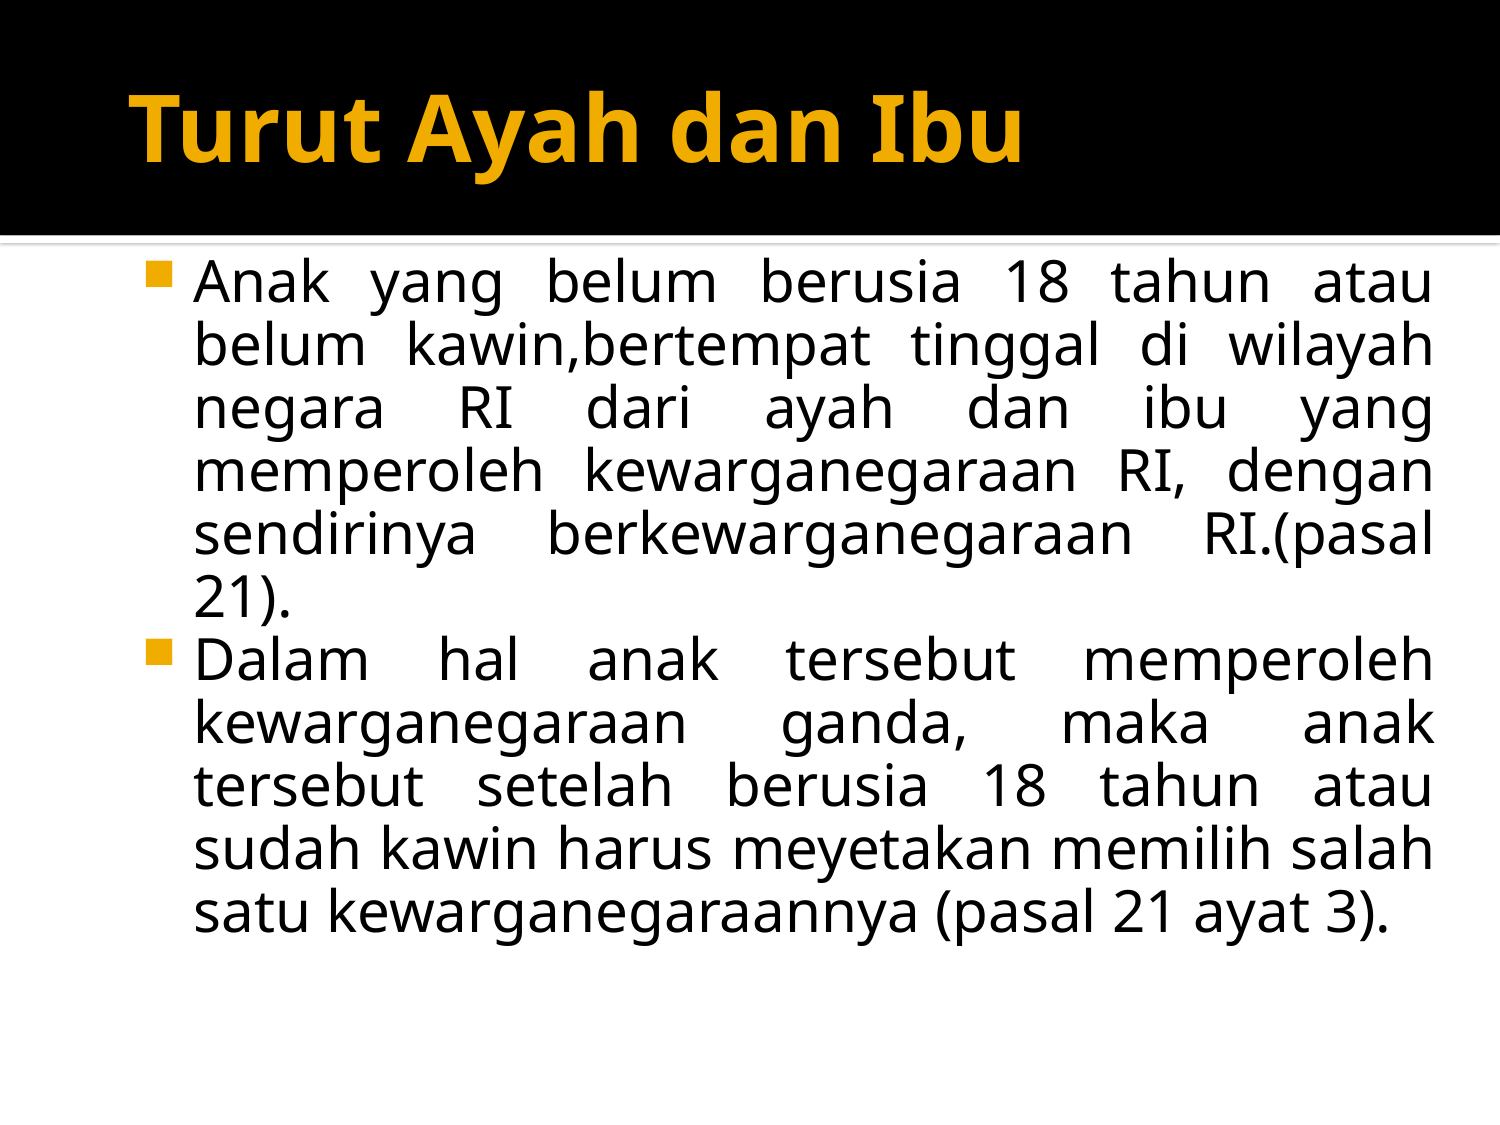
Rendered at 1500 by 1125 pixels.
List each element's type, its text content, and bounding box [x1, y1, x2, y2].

title Turut Ayah dan Ibu [112, 49, 1388, 200]
list Anak yang belum berusia 18 tahun atau belum kawin,bertempat tinggal di wilayah negara RI dari ayah dan ibu yang memperoleh kewarganegaraan RI, dengan sendirinya berkewarganegaraan RI.(pasal 21). Dalam hal anak tersebut memperoleh kewarganegaraan ganda, maka anak tersebut setelah berusia 18 tahun atau sudah kawin harus meyetakan memilih salah satu kewarganegaraannya (pasal 21 ayat 3). [112, 237, 1450, 1075]
